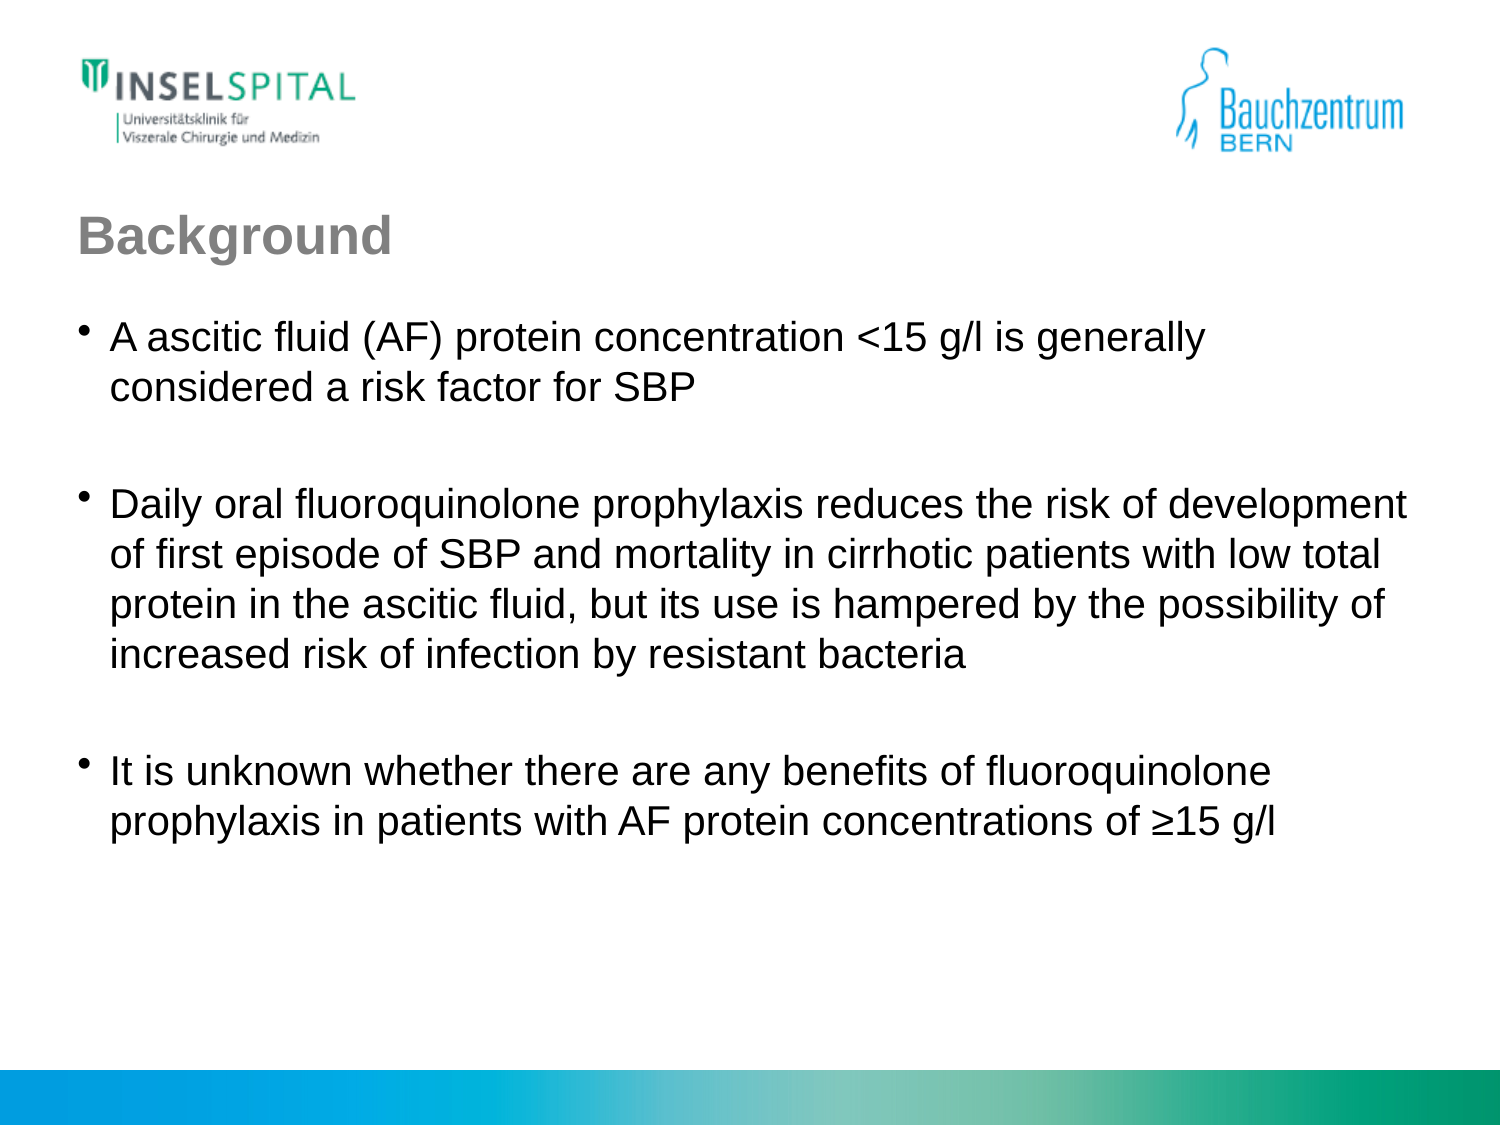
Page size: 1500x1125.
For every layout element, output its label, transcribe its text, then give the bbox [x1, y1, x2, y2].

picture [53, 36, 379, 170]
picture [483, 1070, 487, 1125]
picture [495, 1070, 1500, 1125]
title Background [62, 192, 1438, 257]
picture [1158, 35, 1424, 165]
list A ascitic fluid (AF) protein concentration <15 g/l is generally considered a risk factor for SBP Daily oral fluoroquinolone prophylaxis reduces the risk of development of first episode of SBP and mortality in cirrhotic patients with low total protein in the ascitic fluid, but its use is hampered by the possibility of increased risk of infection by resistant bacteria It is unknown whether there are any benefits of fluoroquinolone prophylaxis in patients with AF protein concentrations of ≥15 g/l [62, 302, 1438, 1026]
